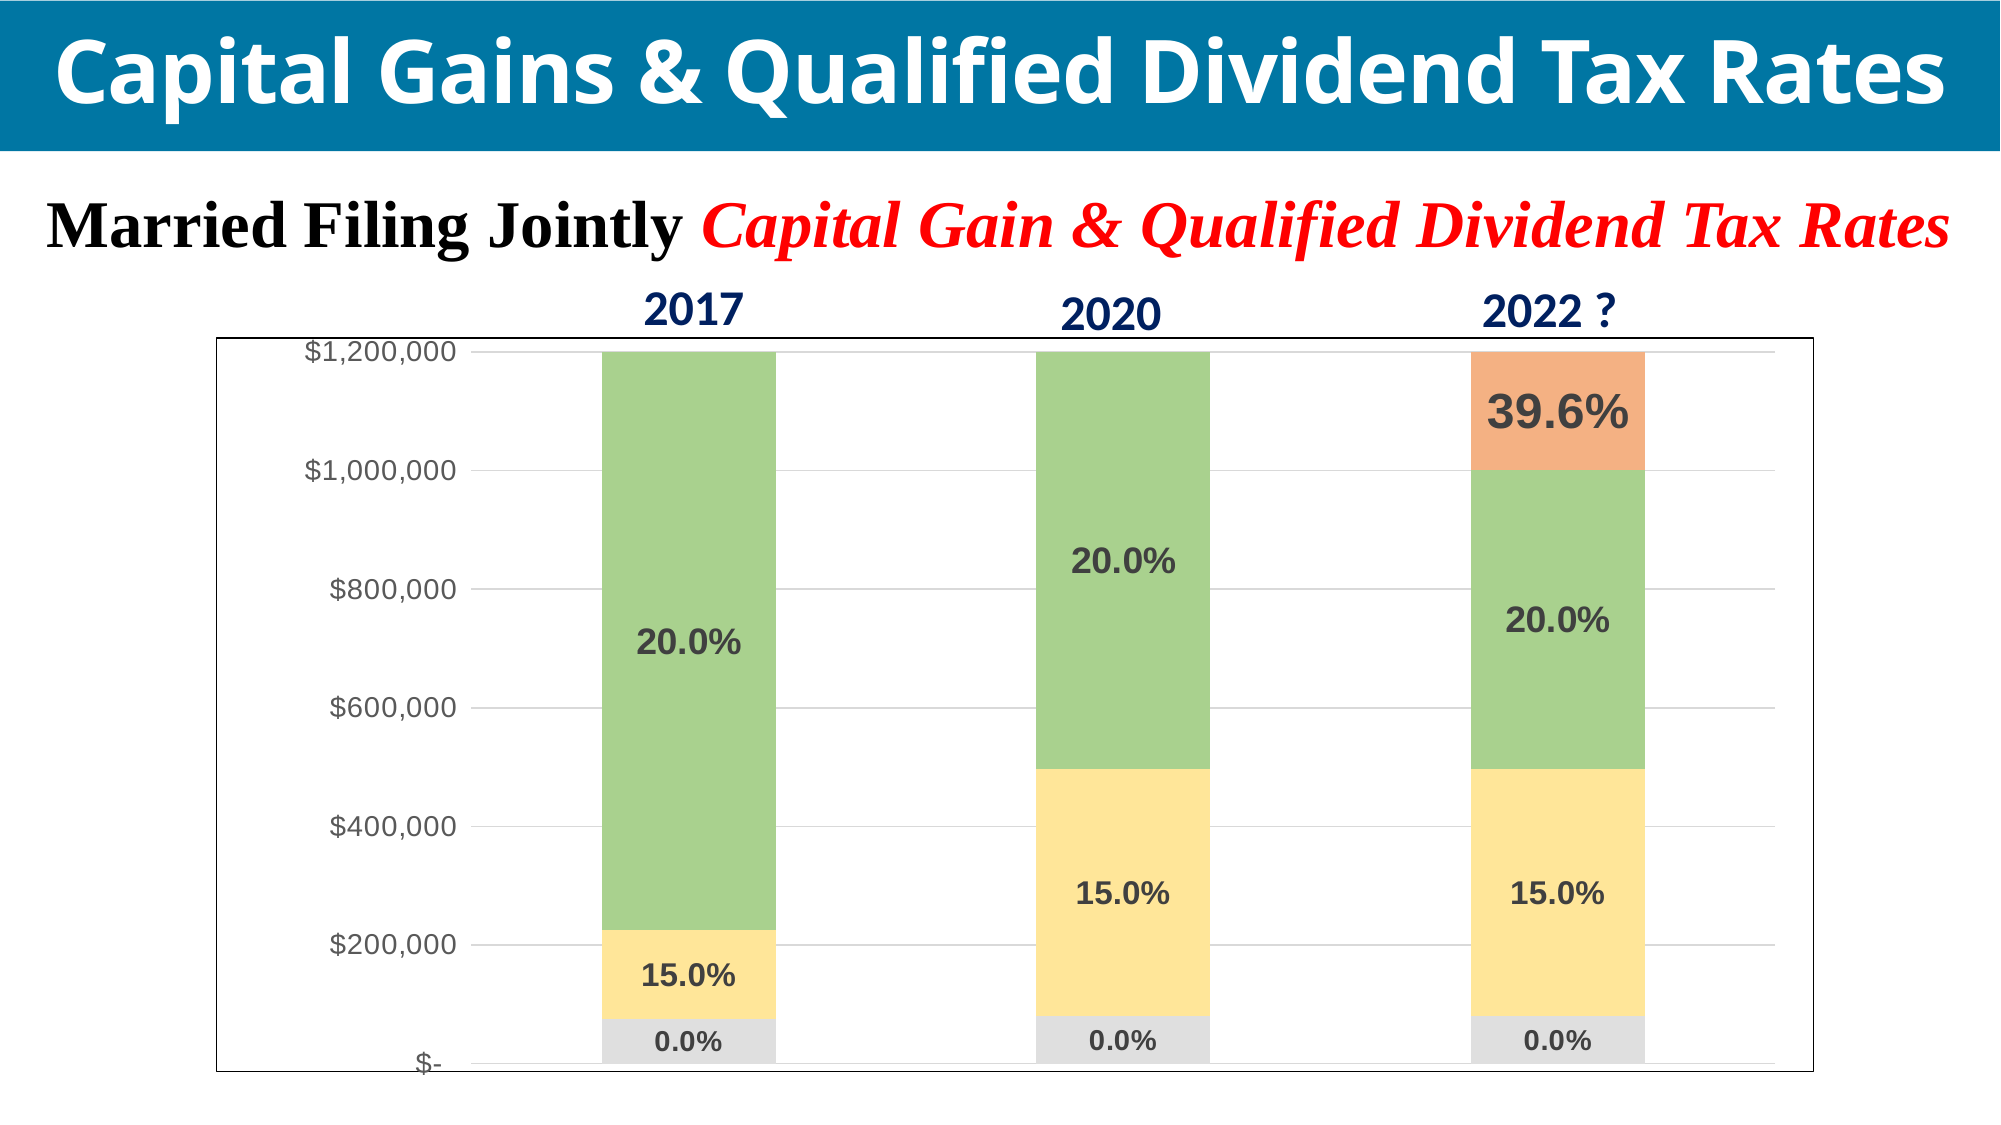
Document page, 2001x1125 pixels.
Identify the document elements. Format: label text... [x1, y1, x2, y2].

text_box Married Filing Jointly Capital Gain & Qualified Dividend Tax Rates [0, 170, 2000, 271]
chart [215, 335, 1815, 1080]
text_box 2020 [1045, 273, 1177, 335]
text_box 2022 ? [1467, 271, 1635, 335]
text_box Capital Gains & Qualified Dividend Tax Rates [0, 0, 2000, 152]
text_box 2017 [628, 271, 762, 335]
